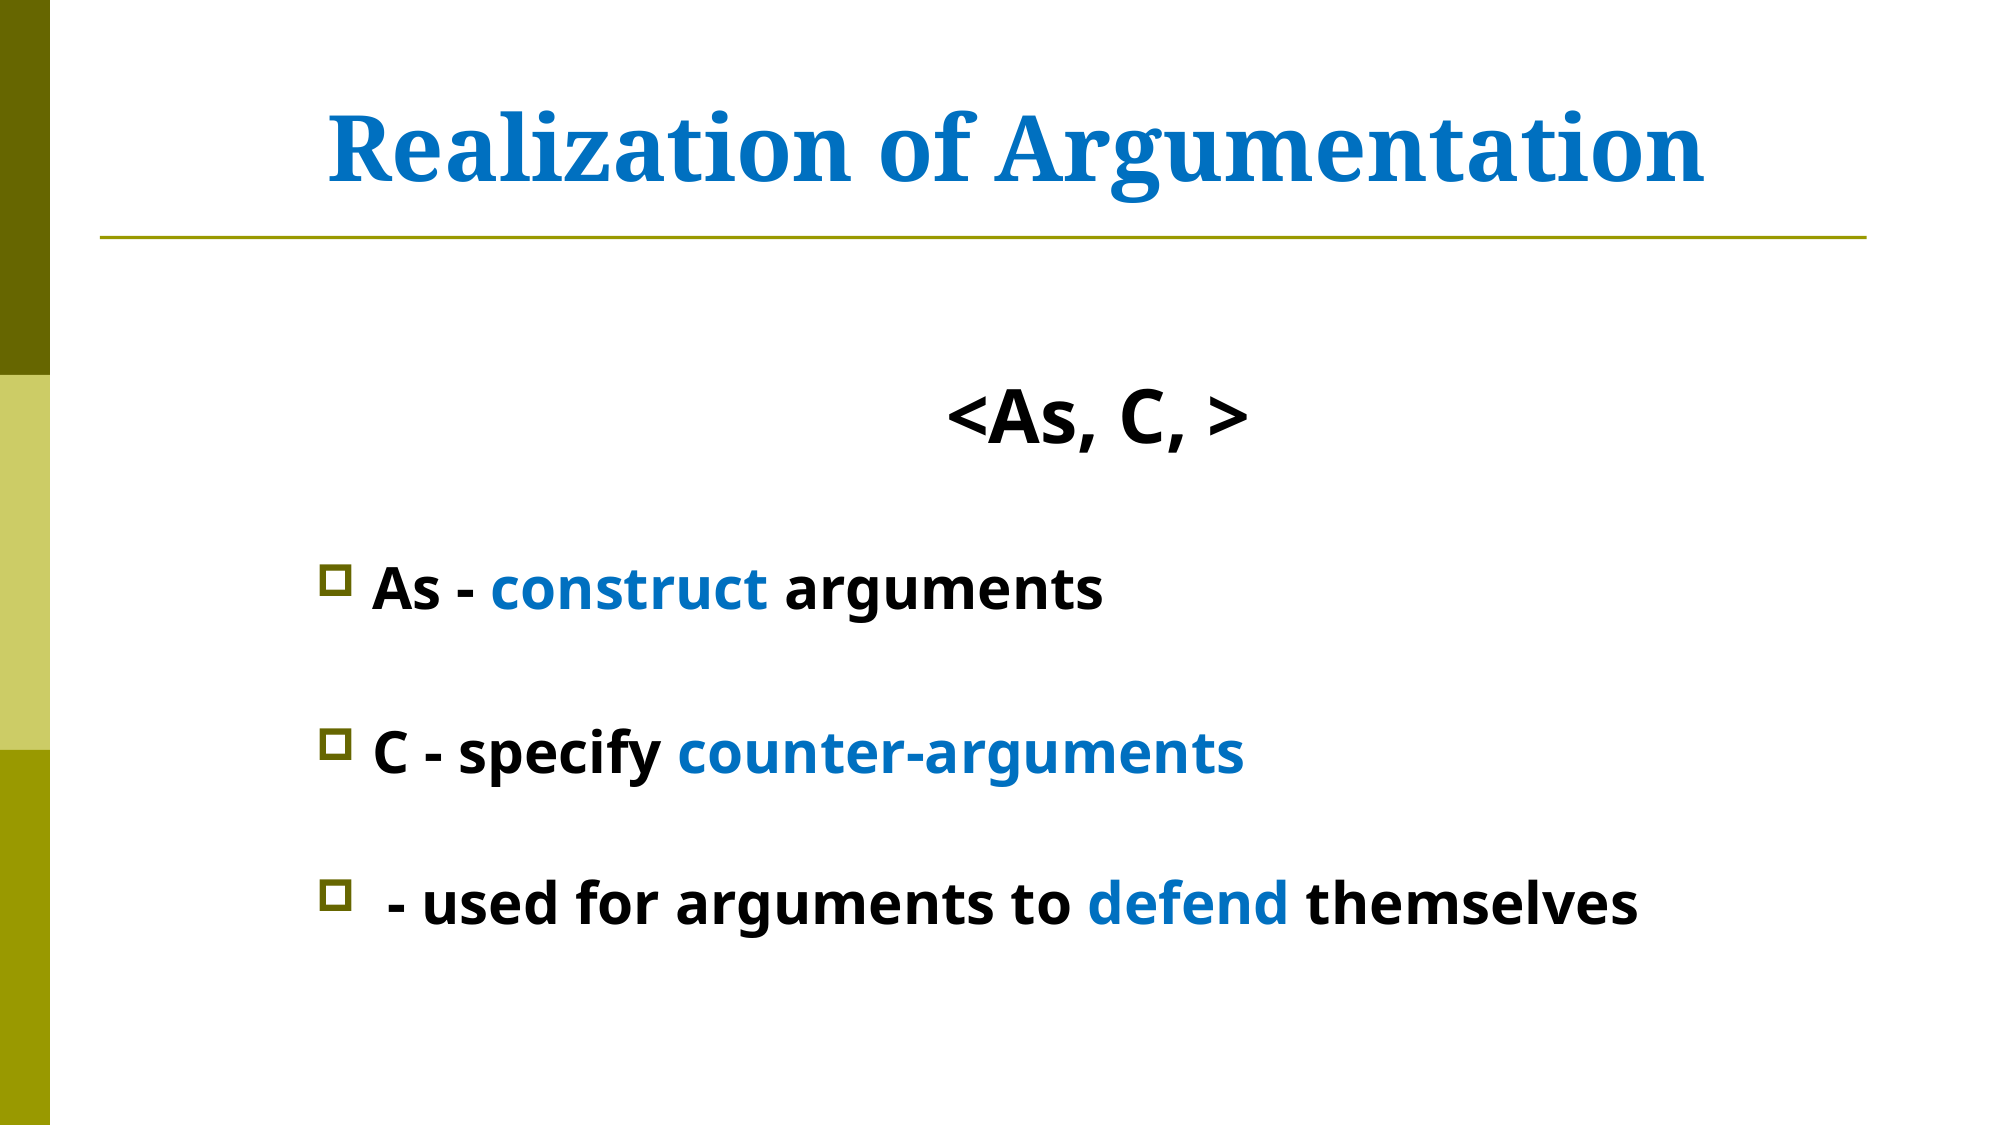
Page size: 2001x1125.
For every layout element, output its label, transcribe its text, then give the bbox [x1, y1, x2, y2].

title Realization of Argumentation [191, 20, 1844, 207]
